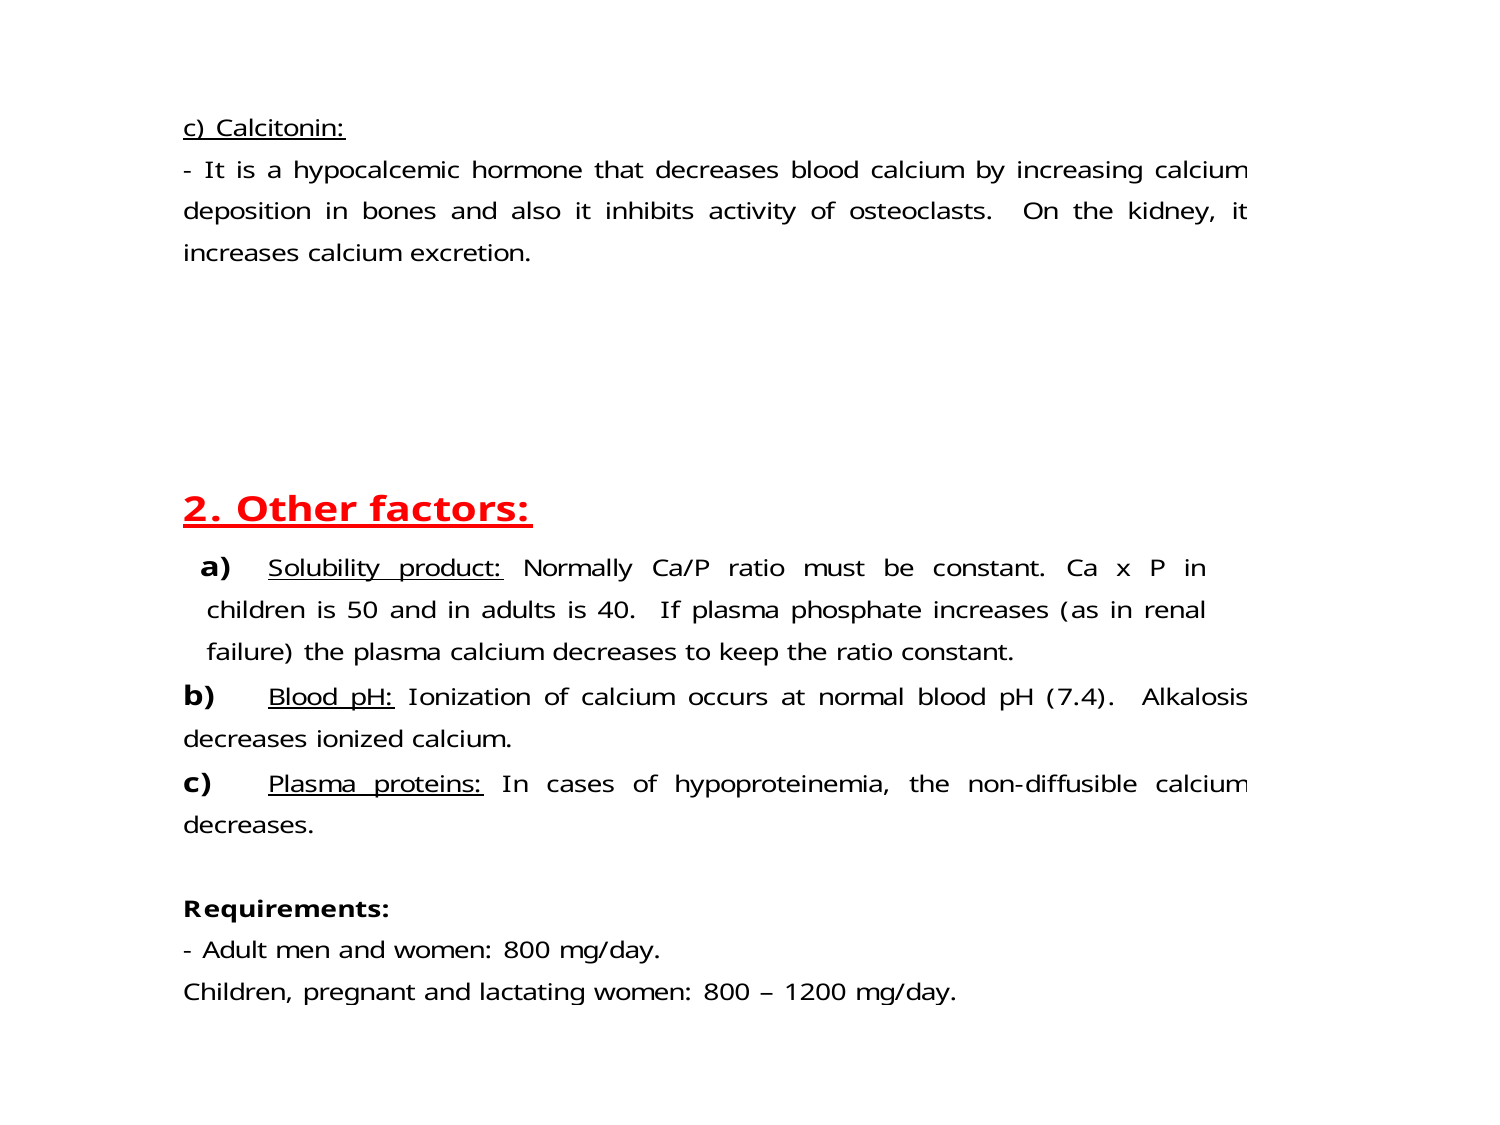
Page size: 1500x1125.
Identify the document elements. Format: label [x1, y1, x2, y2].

list [182, 113, 1247, 1006]
